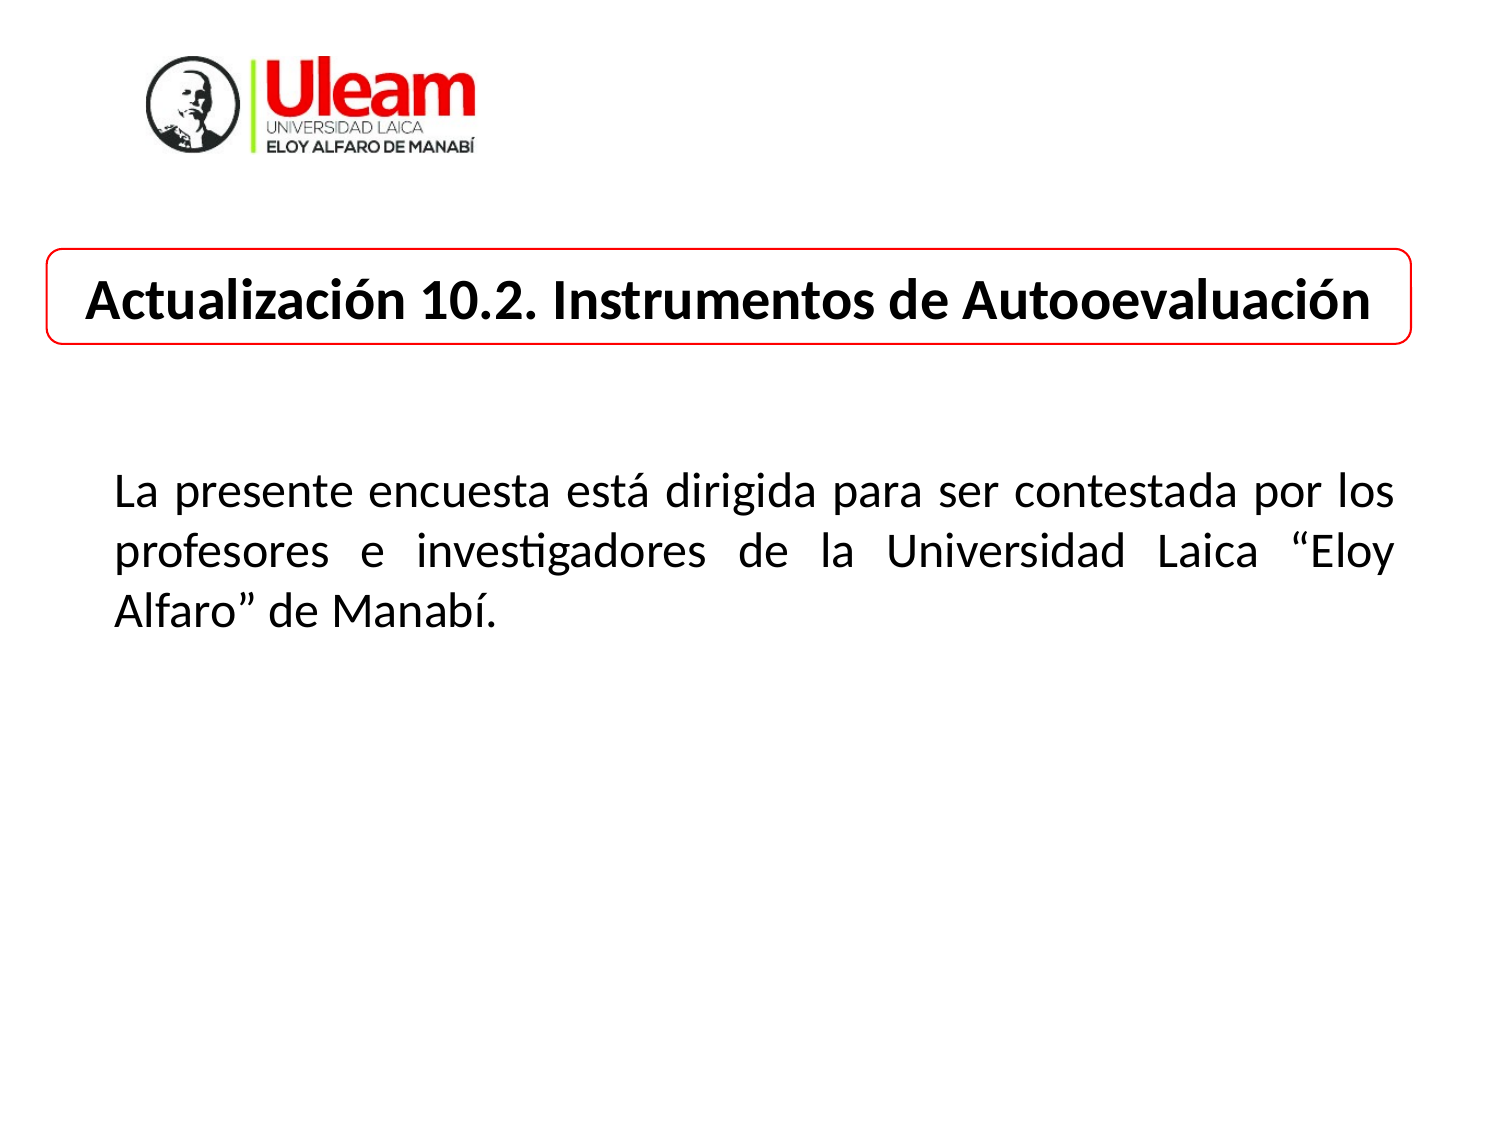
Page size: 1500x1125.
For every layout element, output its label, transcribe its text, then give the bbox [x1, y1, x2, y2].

text_box La presente encuesta está dirigida para ser contestada por los profesores e investigadores de la Universidad Laica “Eloy Alfaro” de Manabí. [100, 450, 1411, 646]
text_box Actualización 10.2. Instrumentos de Autooevaluación [45, 247, 1413, 345]
picture [145, 56, 643, 172]
